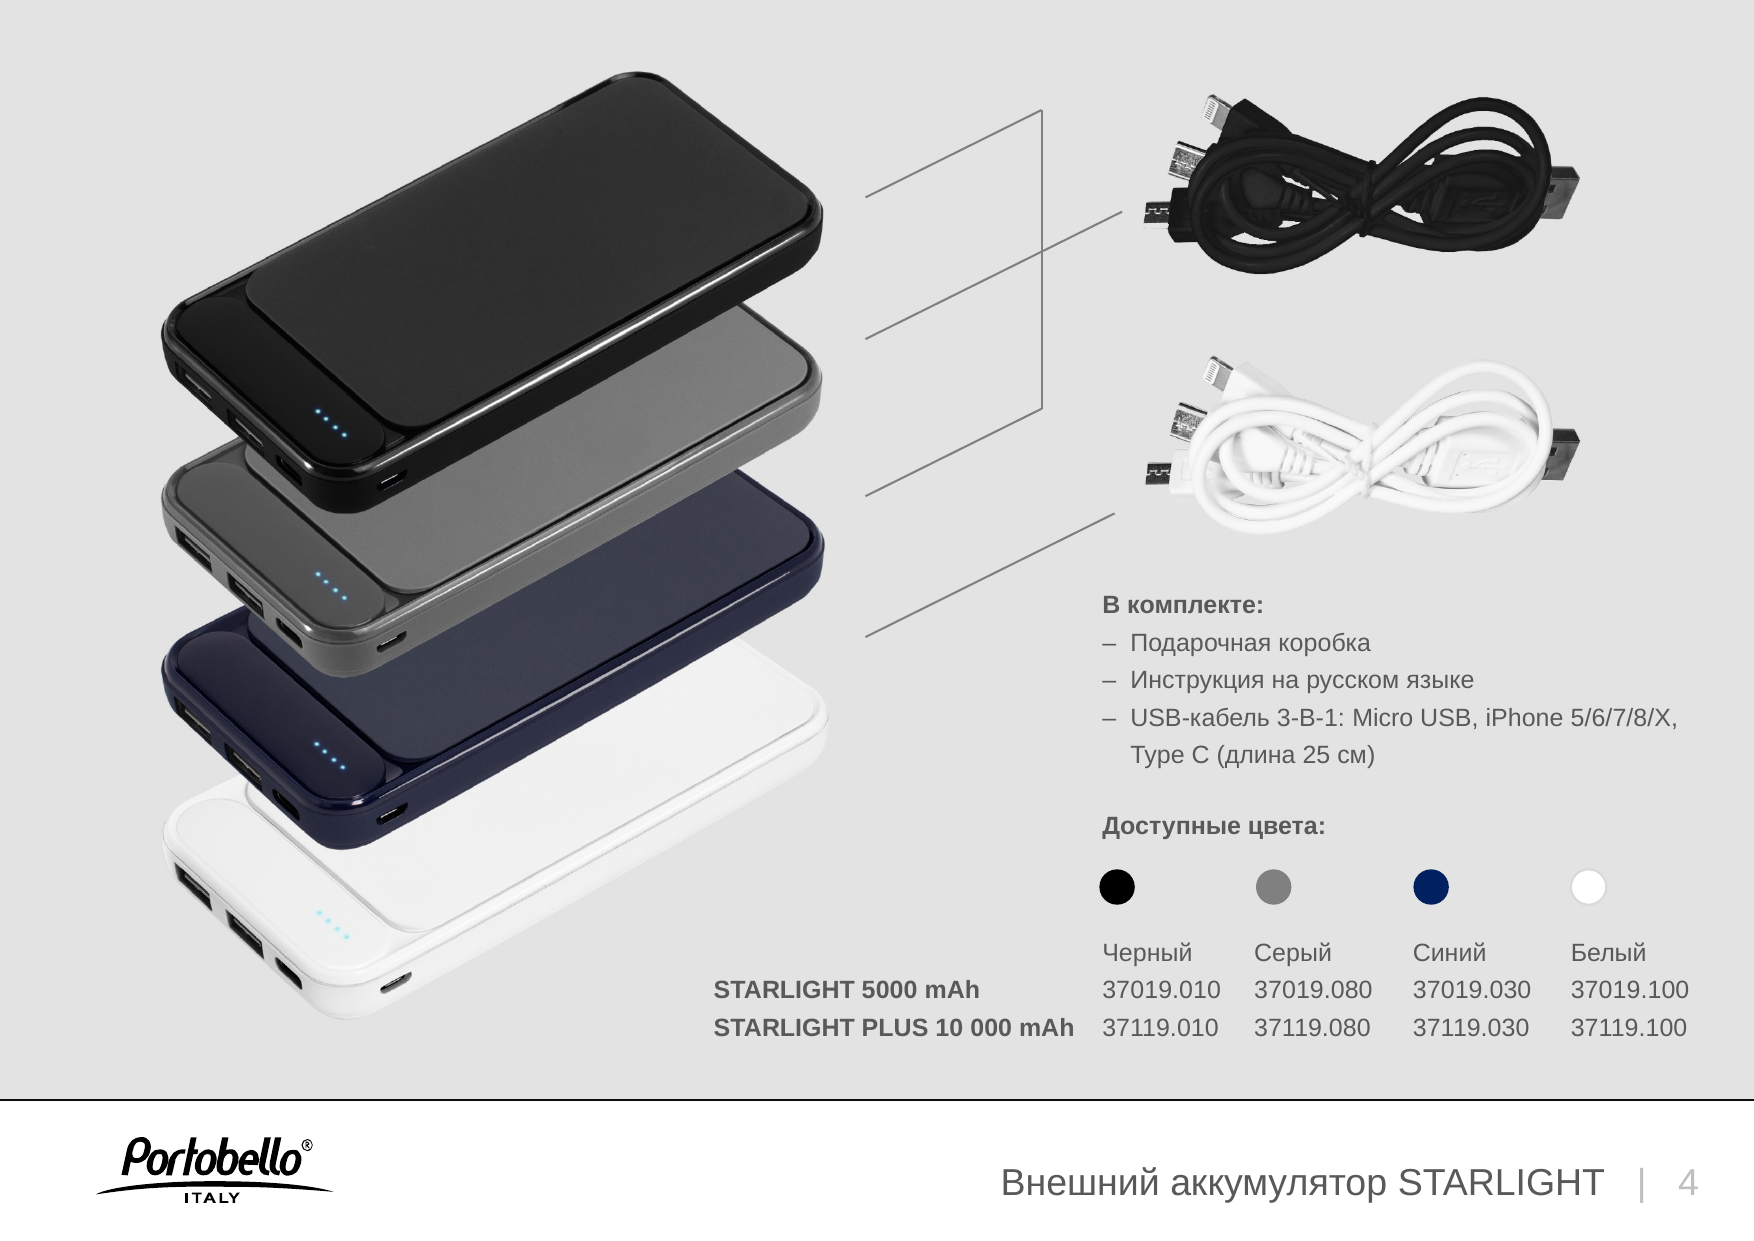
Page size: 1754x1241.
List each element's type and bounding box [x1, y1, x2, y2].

text_box [865, 211, 1123, 340]
text_box [865, 109, 1042, 198]
picture [0, 1100, 1754, 1241]
text_box [865, 408, 1042, 497]
text_box [865, 513, 1115, 638]
picture [0, 0, 1754, 1099]
